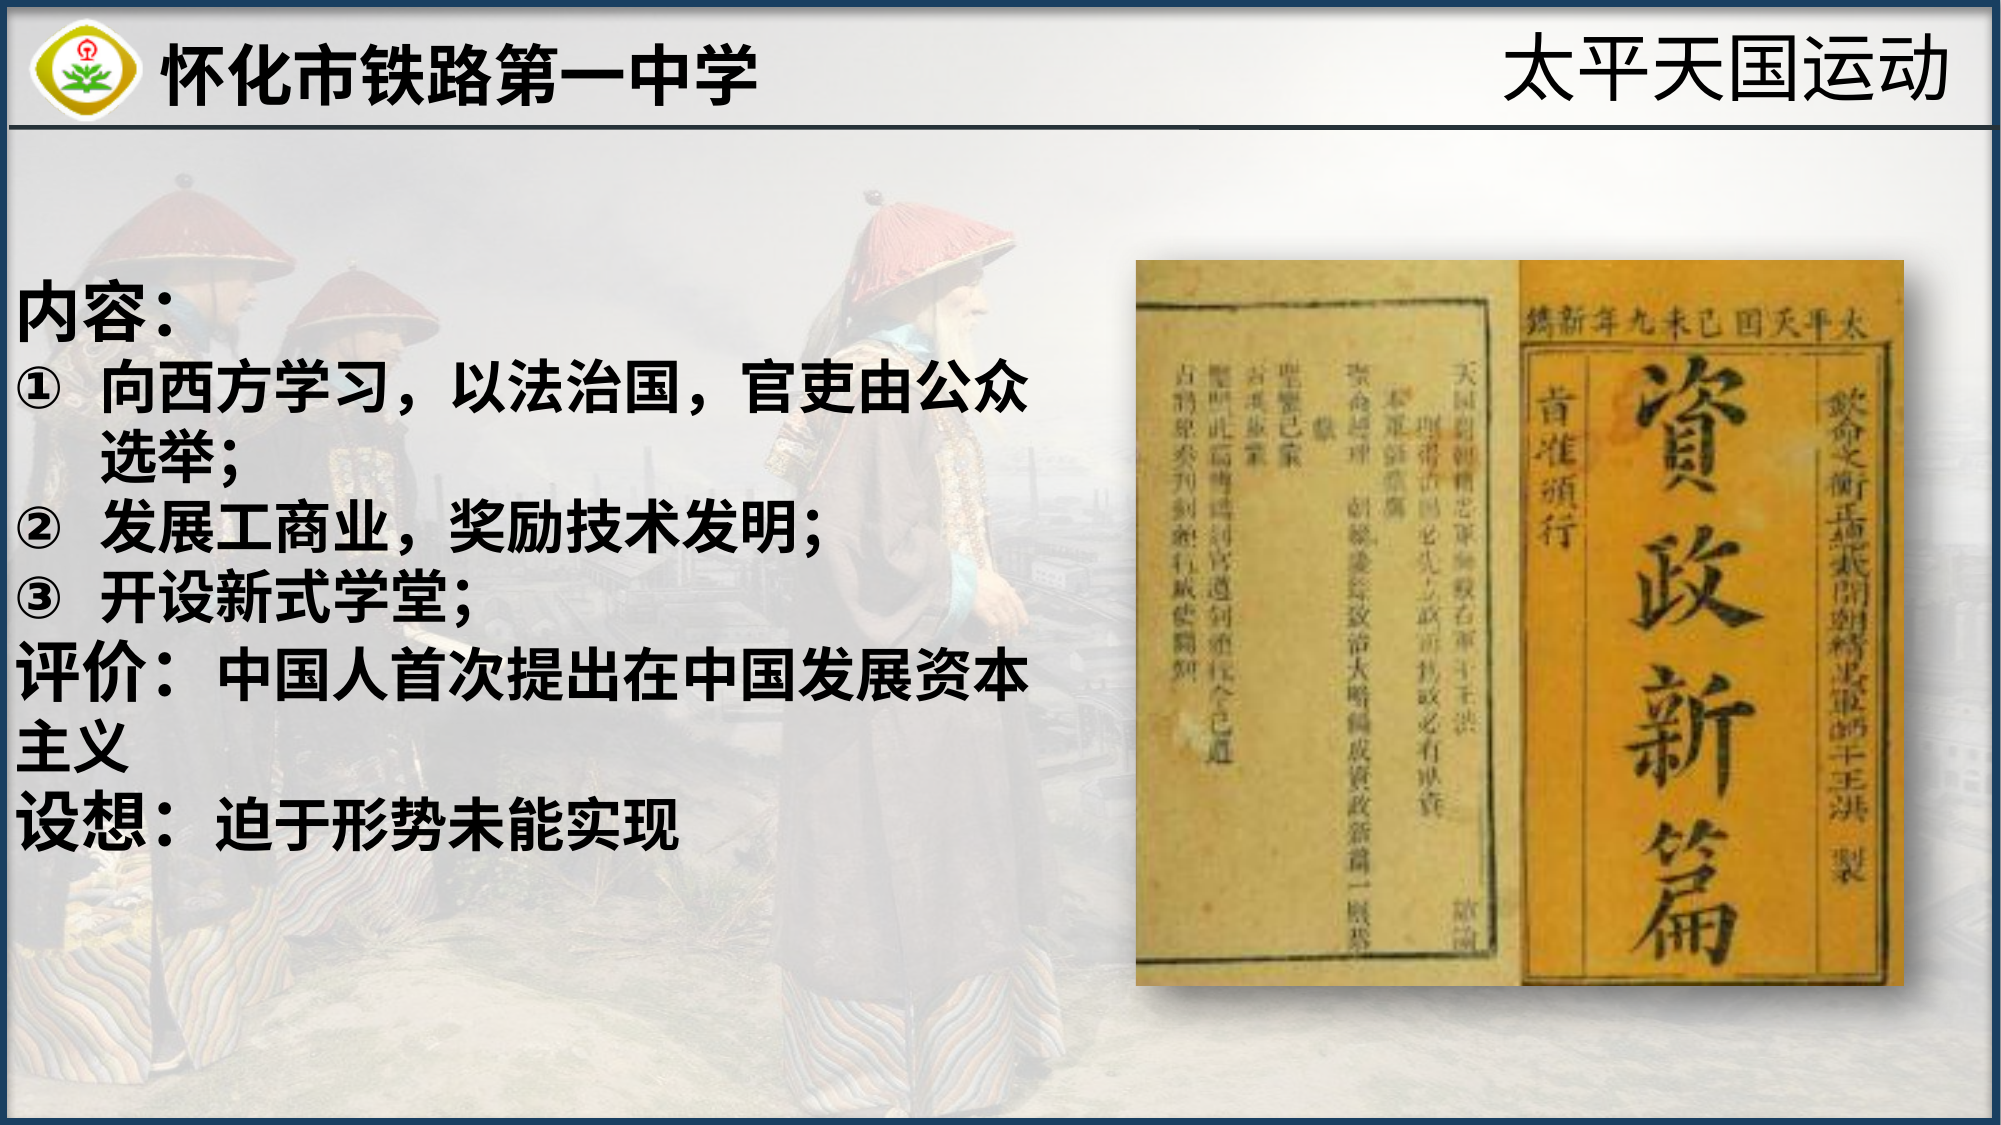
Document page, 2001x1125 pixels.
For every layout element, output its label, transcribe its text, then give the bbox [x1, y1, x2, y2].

picture [1135, 260, 1905, 986]
text_box 太平天国运动 [1344, 13, 2000, 118]
list 内容： 向西方学习，以法治国，官吏由公众选举； 发展工商业，奖励技术发明； 开设新式学堂； 评价：中国人首次提出在中国发展资本主义 设想：迫于形势未能实现 [0, 262, 1087, 1005]
picture [0, 0, 182, 159]
